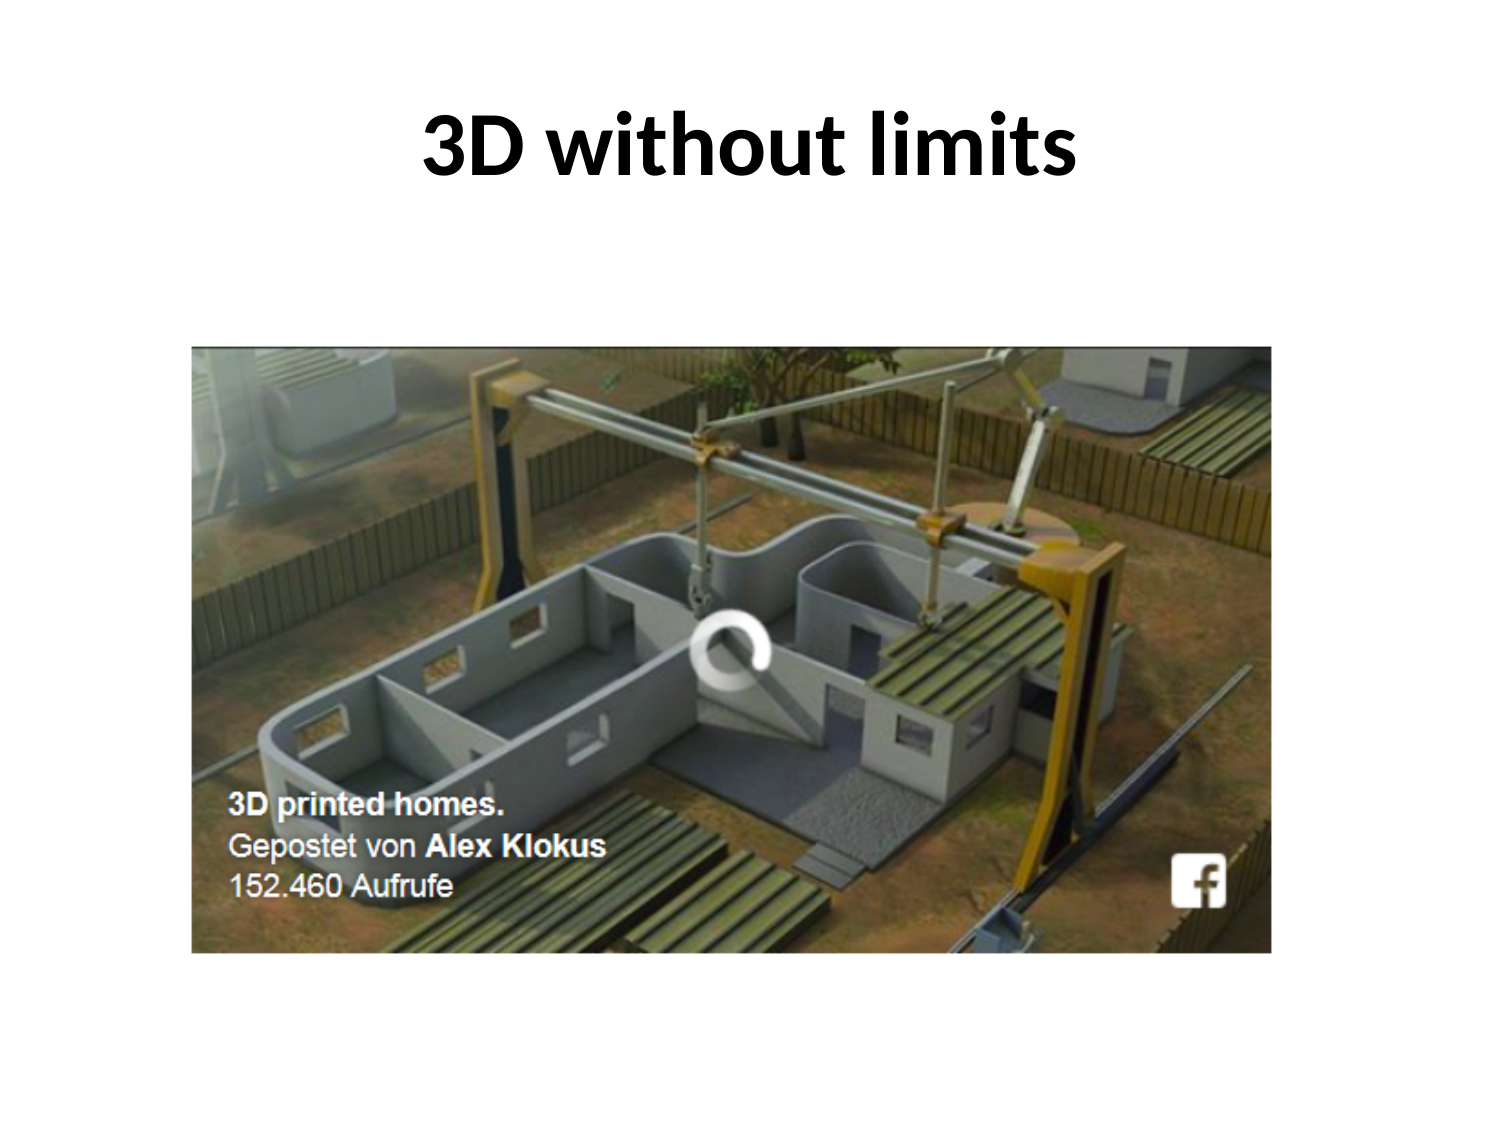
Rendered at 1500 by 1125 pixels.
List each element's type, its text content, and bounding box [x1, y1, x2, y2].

picture [182, 337, 1280, 961]
title 3D without limits [75, 45, 1425, 233]
